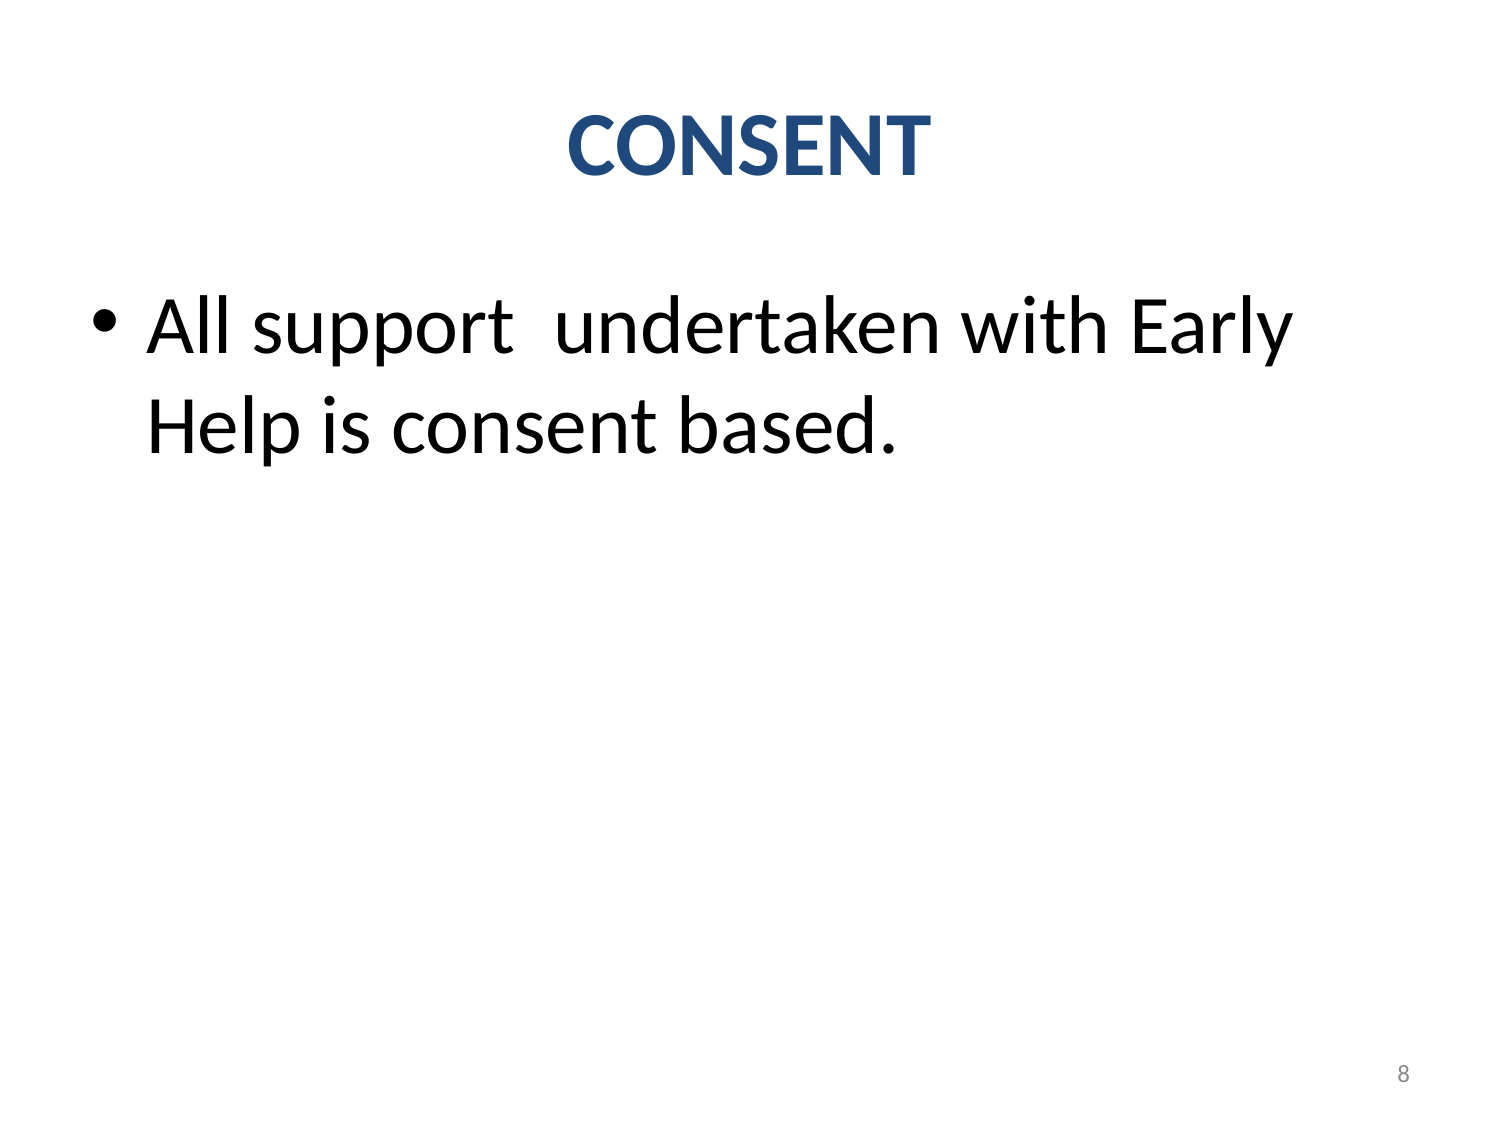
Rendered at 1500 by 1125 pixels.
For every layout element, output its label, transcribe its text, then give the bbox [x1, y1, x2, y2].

list All support undertaken with Early Help is consent based. [75, 262, 1425, 1005]
title CONSENT [75, 45, 1425, 233]
slide_number 8 [1074, 1042, 1425, 1103]
